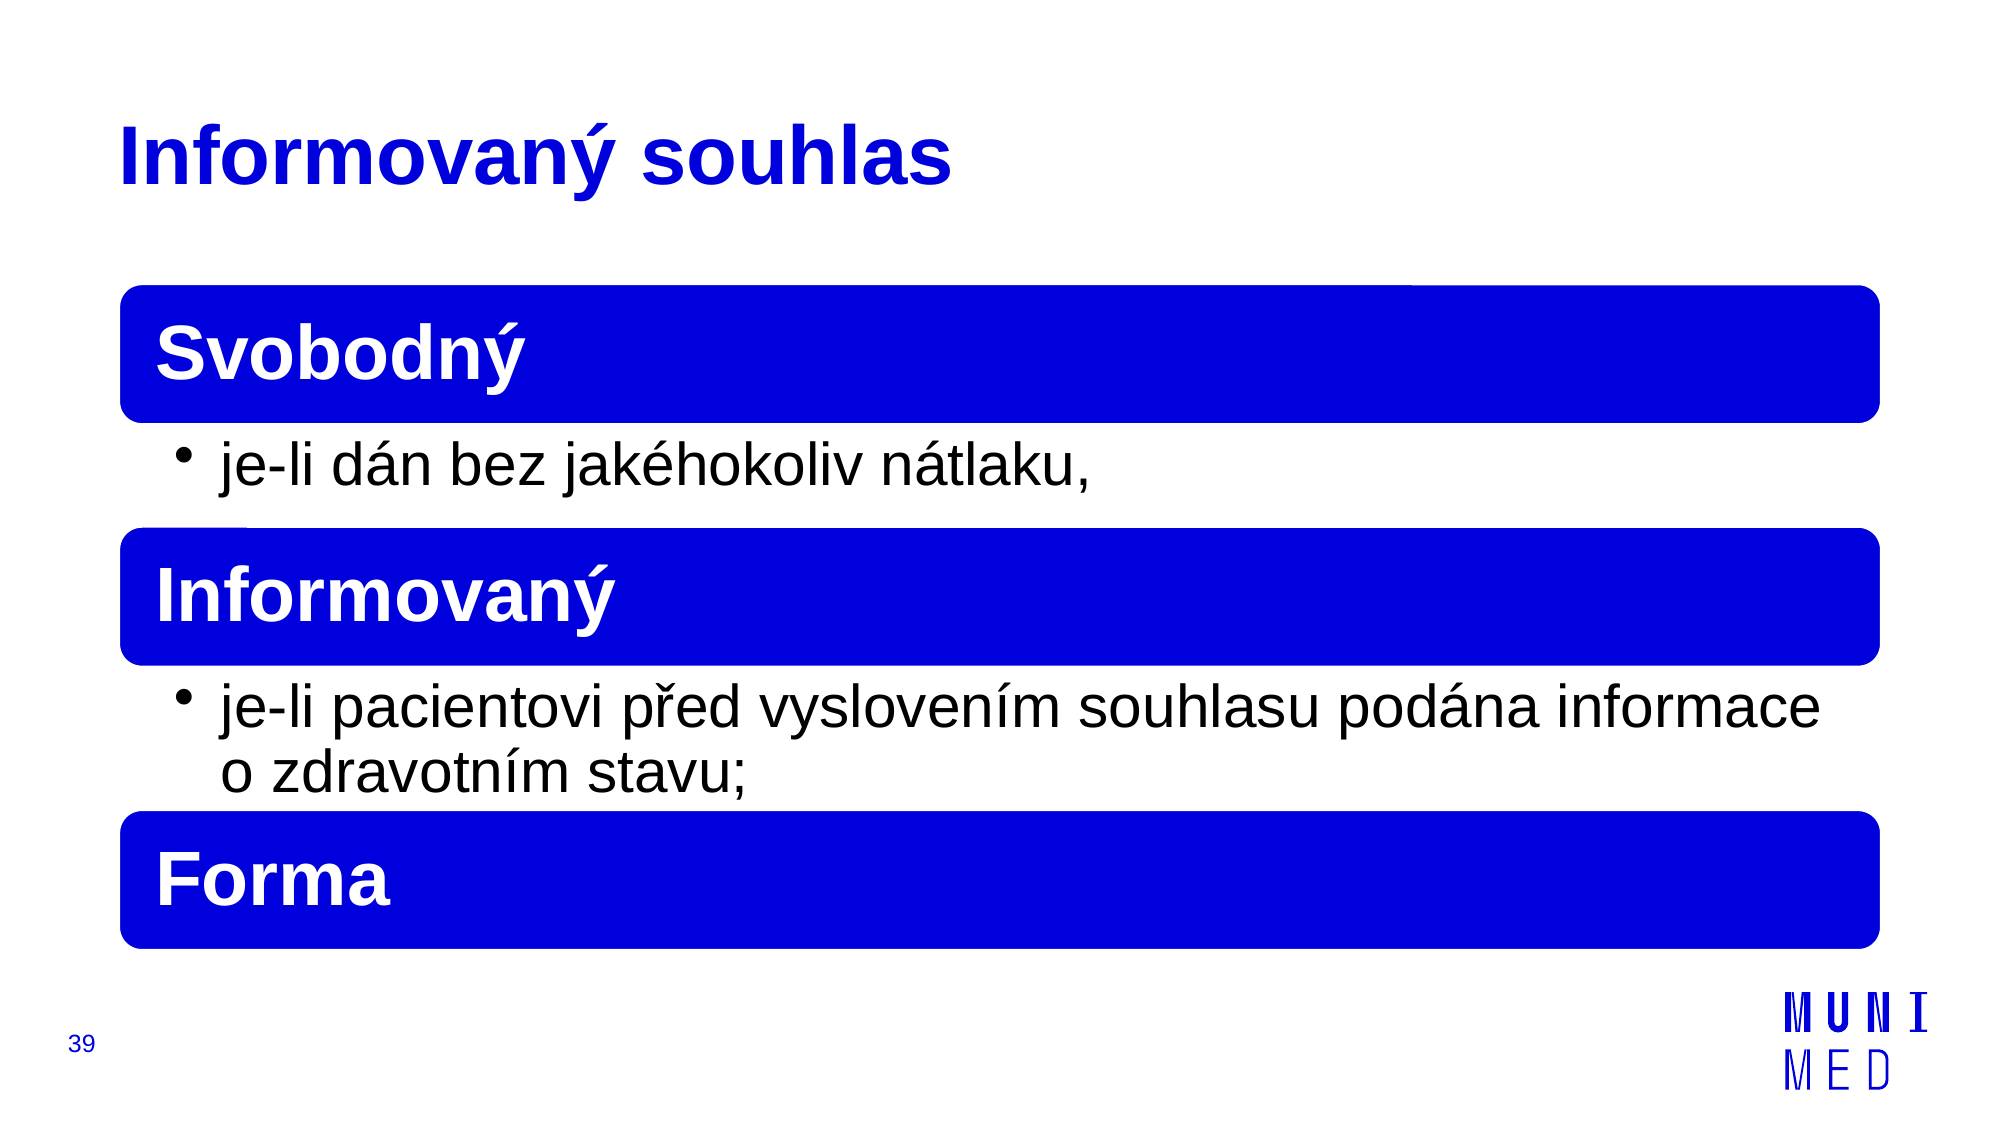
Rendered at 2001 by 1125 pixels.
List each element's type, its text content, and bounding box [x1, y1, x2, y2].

slide_number 39 [67, 1021, 110, 1063]
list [117, 277, 1883, 957]
title Informovaný souhlas [118, 118, 1883, 193]
